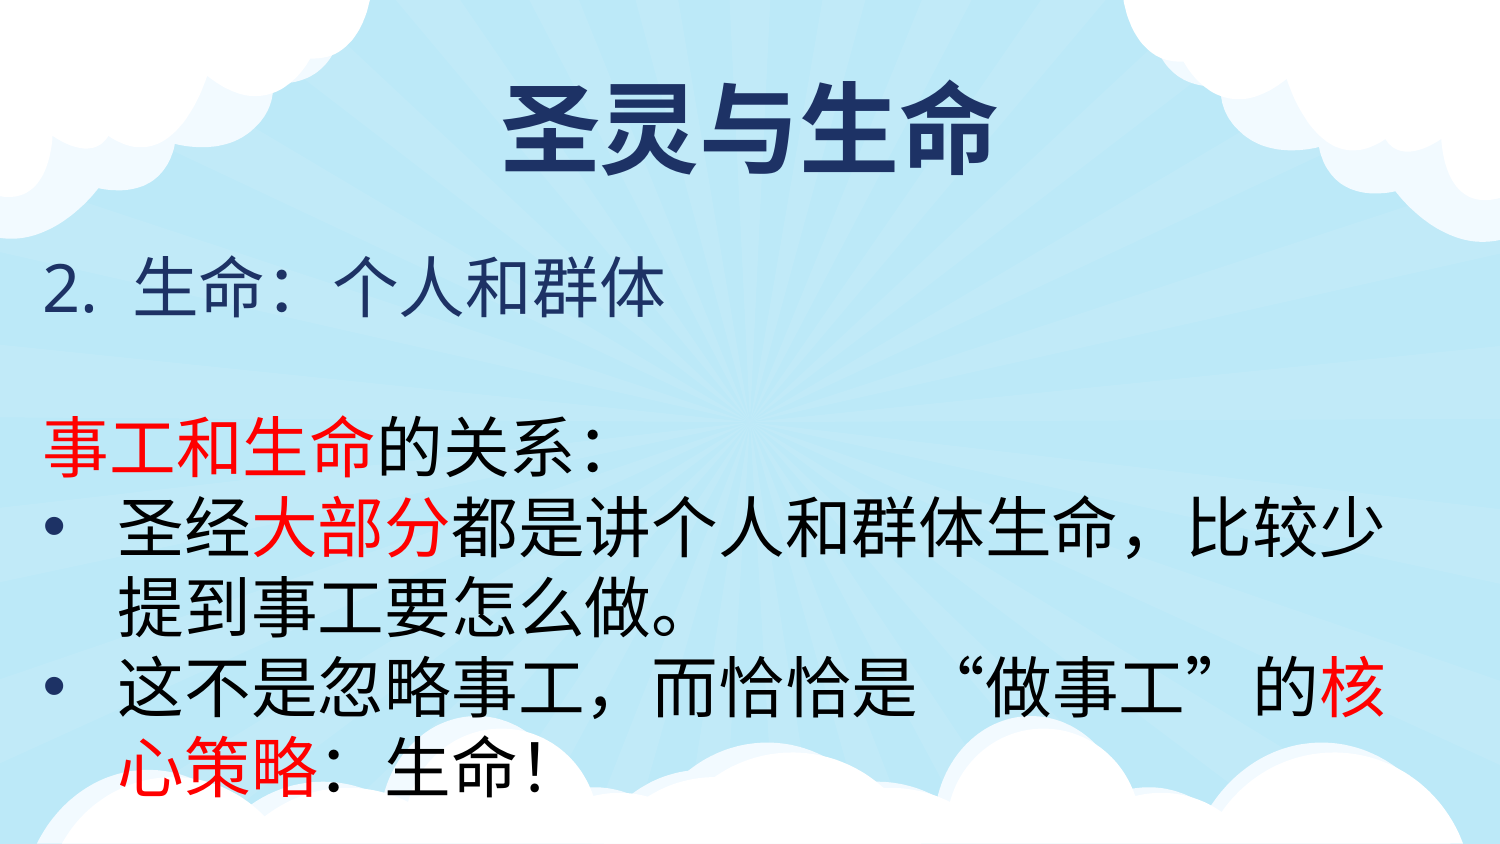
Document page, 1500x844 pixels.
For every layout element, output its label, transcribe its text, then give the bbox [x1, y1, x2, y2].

text_box 2. 生命：个人和群体 事工和生命的关系： 圣经大部分都是讲个人和群体生命，比较少提到事工要怎么做。 这不是忽略事工，而恰恰是“做事工”的核心策略：生命！ [27, 235, 1426, 816]
title 圣灵与生命 [118, 88, 1382, 164]
